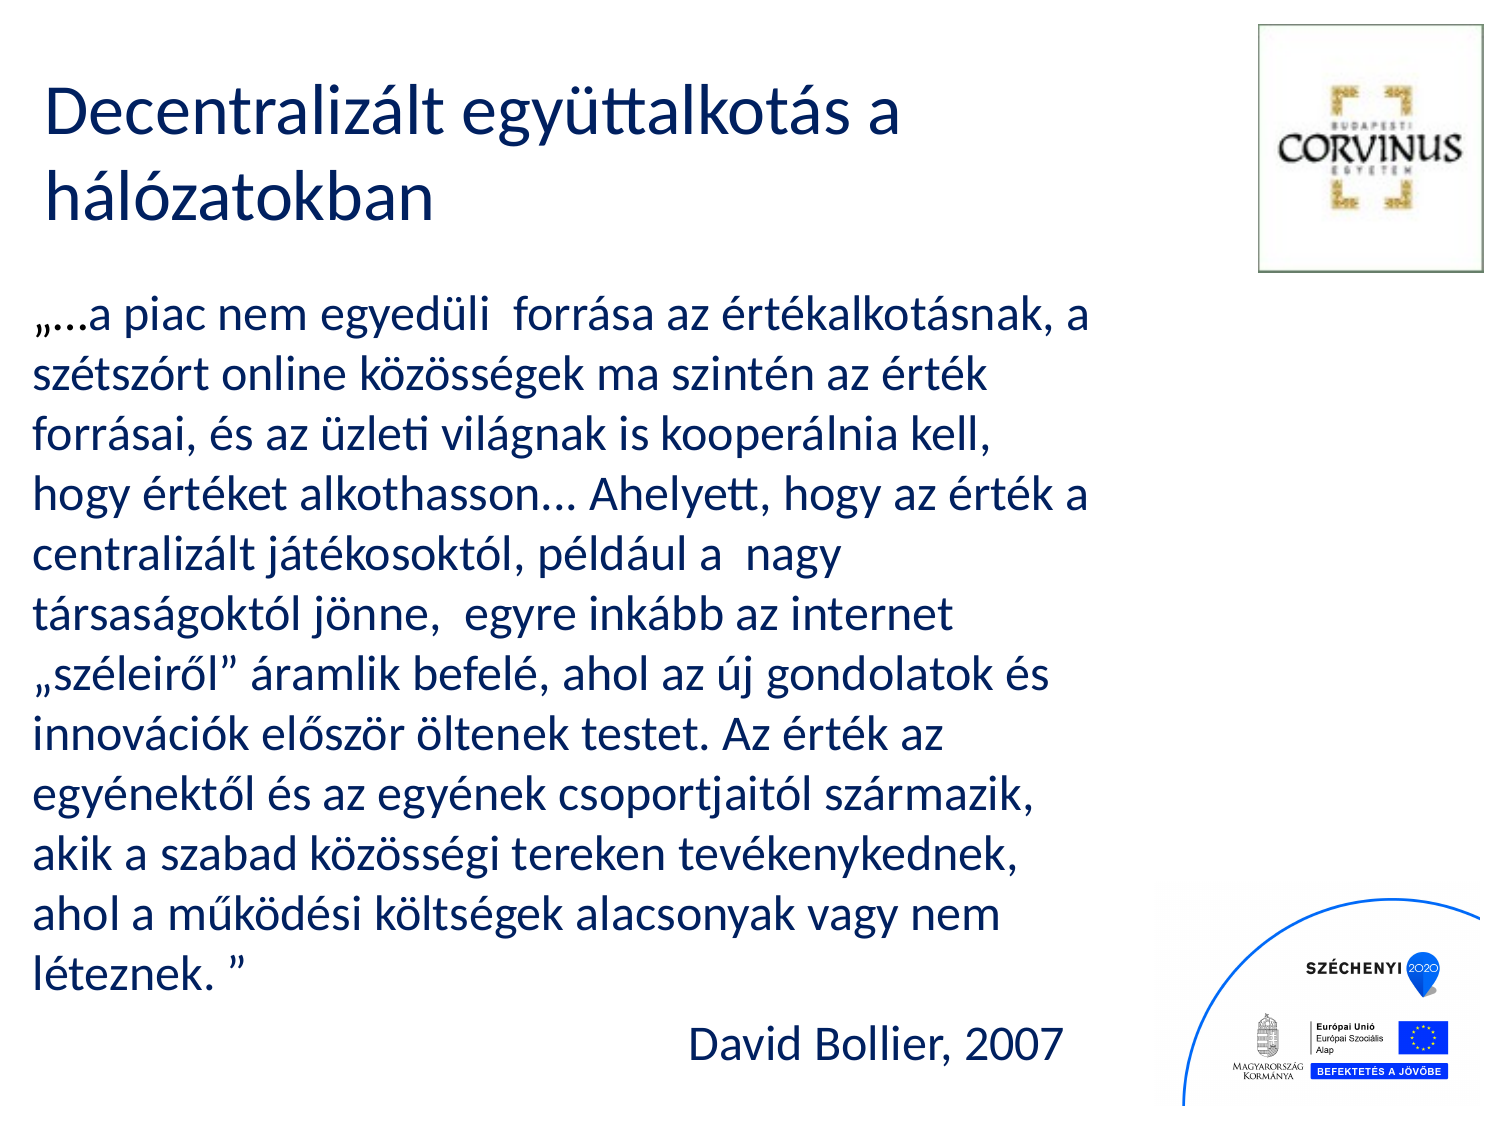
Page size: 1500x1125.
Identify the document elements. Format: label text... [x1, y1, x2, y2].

list „…a piac nem egyedüli forrása az értékalkotásnak, a szétszórt online közösségek ma szintén az érték forrásai, és az üzleti világnak is kooperálnia kell, hogy értéket alkothasson... Ahelyett, hogy az érték a centralizált játékosoktól, például a nagy társaságoktól jönne, egyre inkább az internet „széleiről” áramlik befelé, ahol az új gondolatok és innovációk először öltenek testet. Az érték az egyénektől és az egyének csoportjaitól származik, akik a szabad közösségi tereken tevékenykednek, ahol a működési költségek alacsonyak vagy nem léteznek. ” David Bollier, 2007 [17, 272, 1117, 1082]
picture [1258, 24, 1484, 274]
picture [1154, 881, 1480, 1107]
title Decentralizált együttalkotás a hálózatokban [29, 54, 928, 244]
